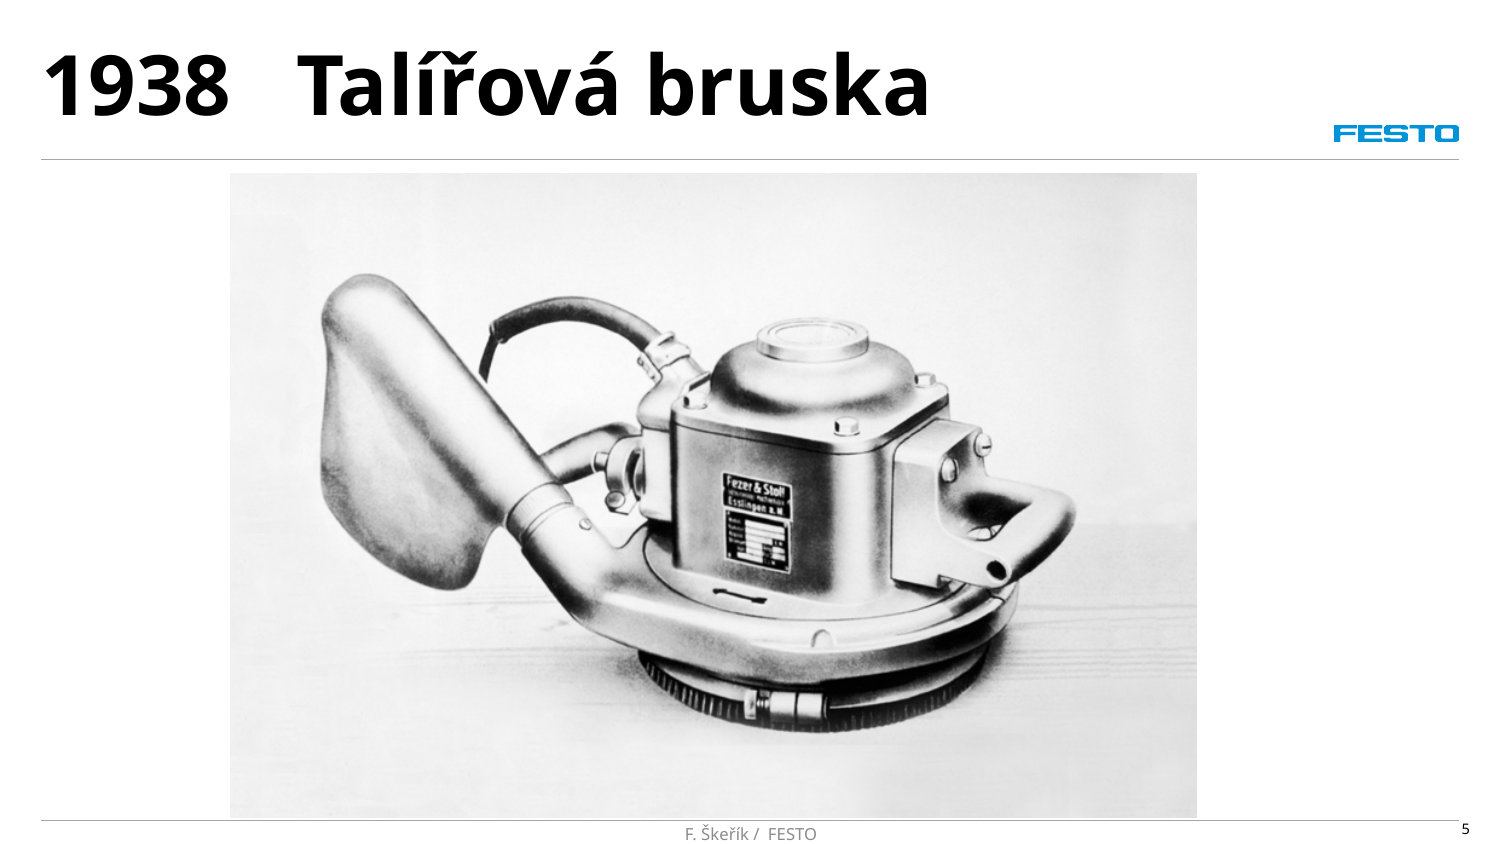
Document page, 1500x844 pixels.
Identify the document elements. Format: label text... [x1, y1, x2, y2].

picture [230, 173, 1197, 818]
slide_number 5 [1437, 823, 1470, 835]
picture [1341, 129, 1357, 142]
picture [1442, 129, 1452, 138]
footer F. Škeřík / FESTO [513, 823, 989, 844]
title 1938 Talířová bruska [41, 32, 1453, 76]
picture [1426, 129, 1435, 142]
picture [1365, 129, 1401, 138]
picture [1391, 129, 1418, 142]
